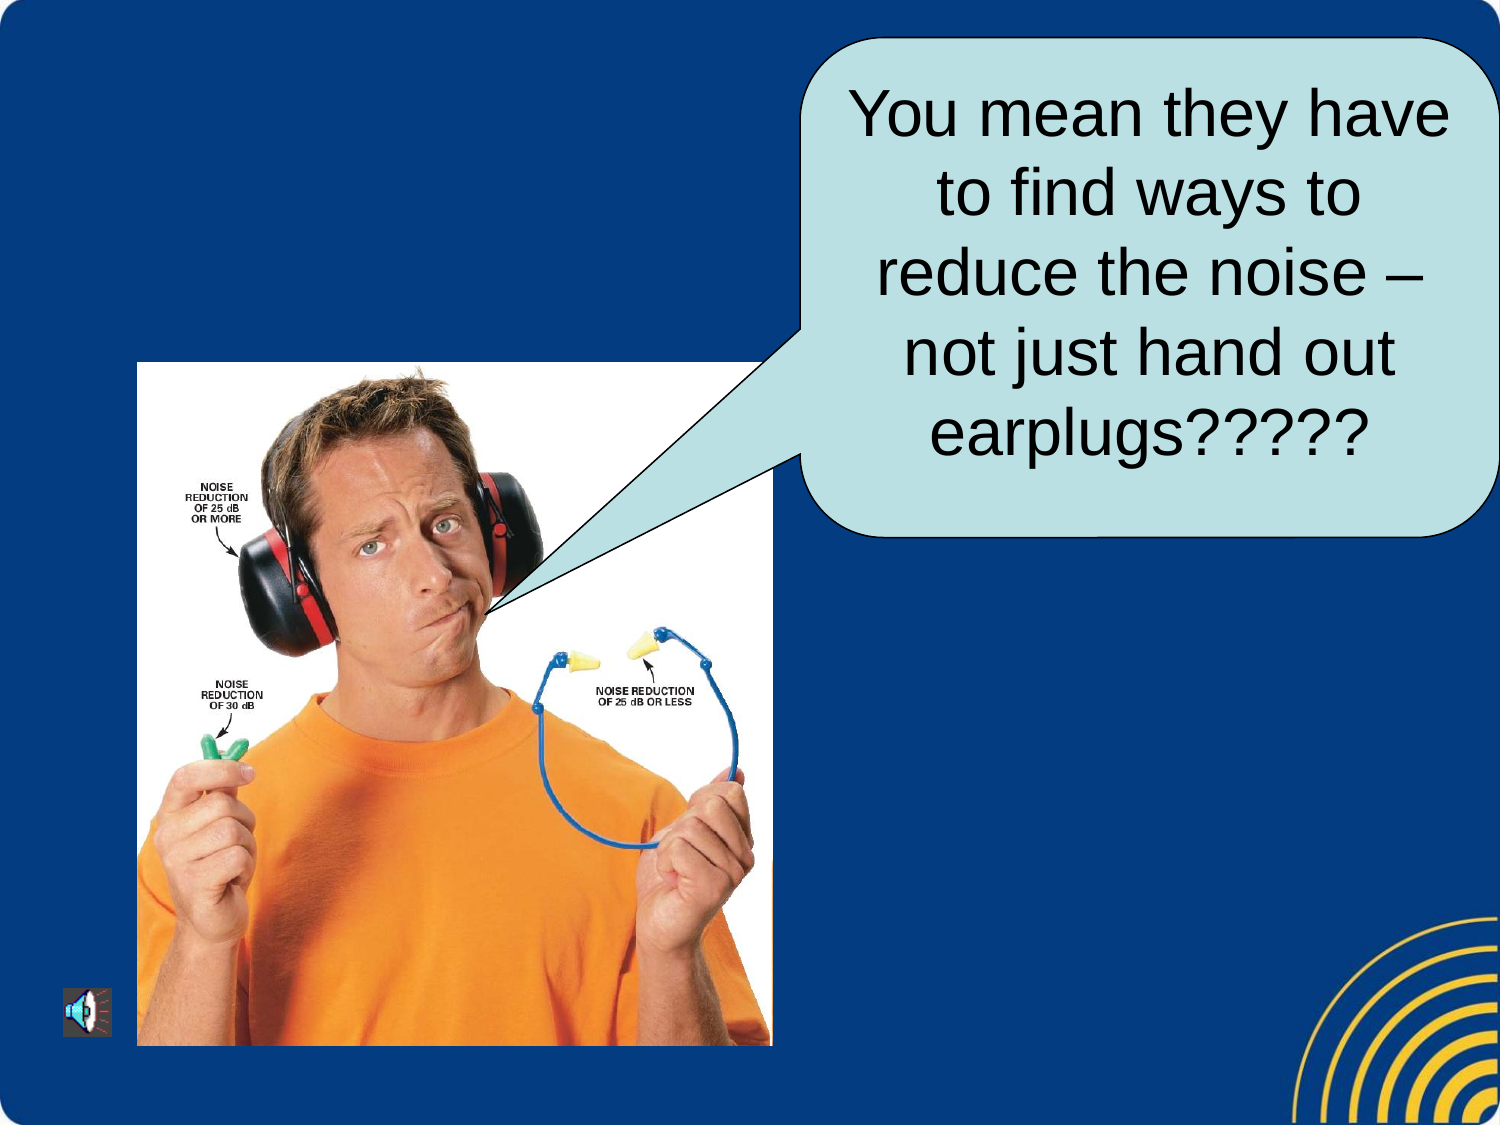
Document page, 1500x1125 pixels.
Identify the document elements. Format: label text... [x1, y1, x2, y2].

picture [0, 0, 1500, 1125]
text_box You mean they have to find ways to reduce the noise – not just hand out earplugs????? [765, 37, 1500, 538]
